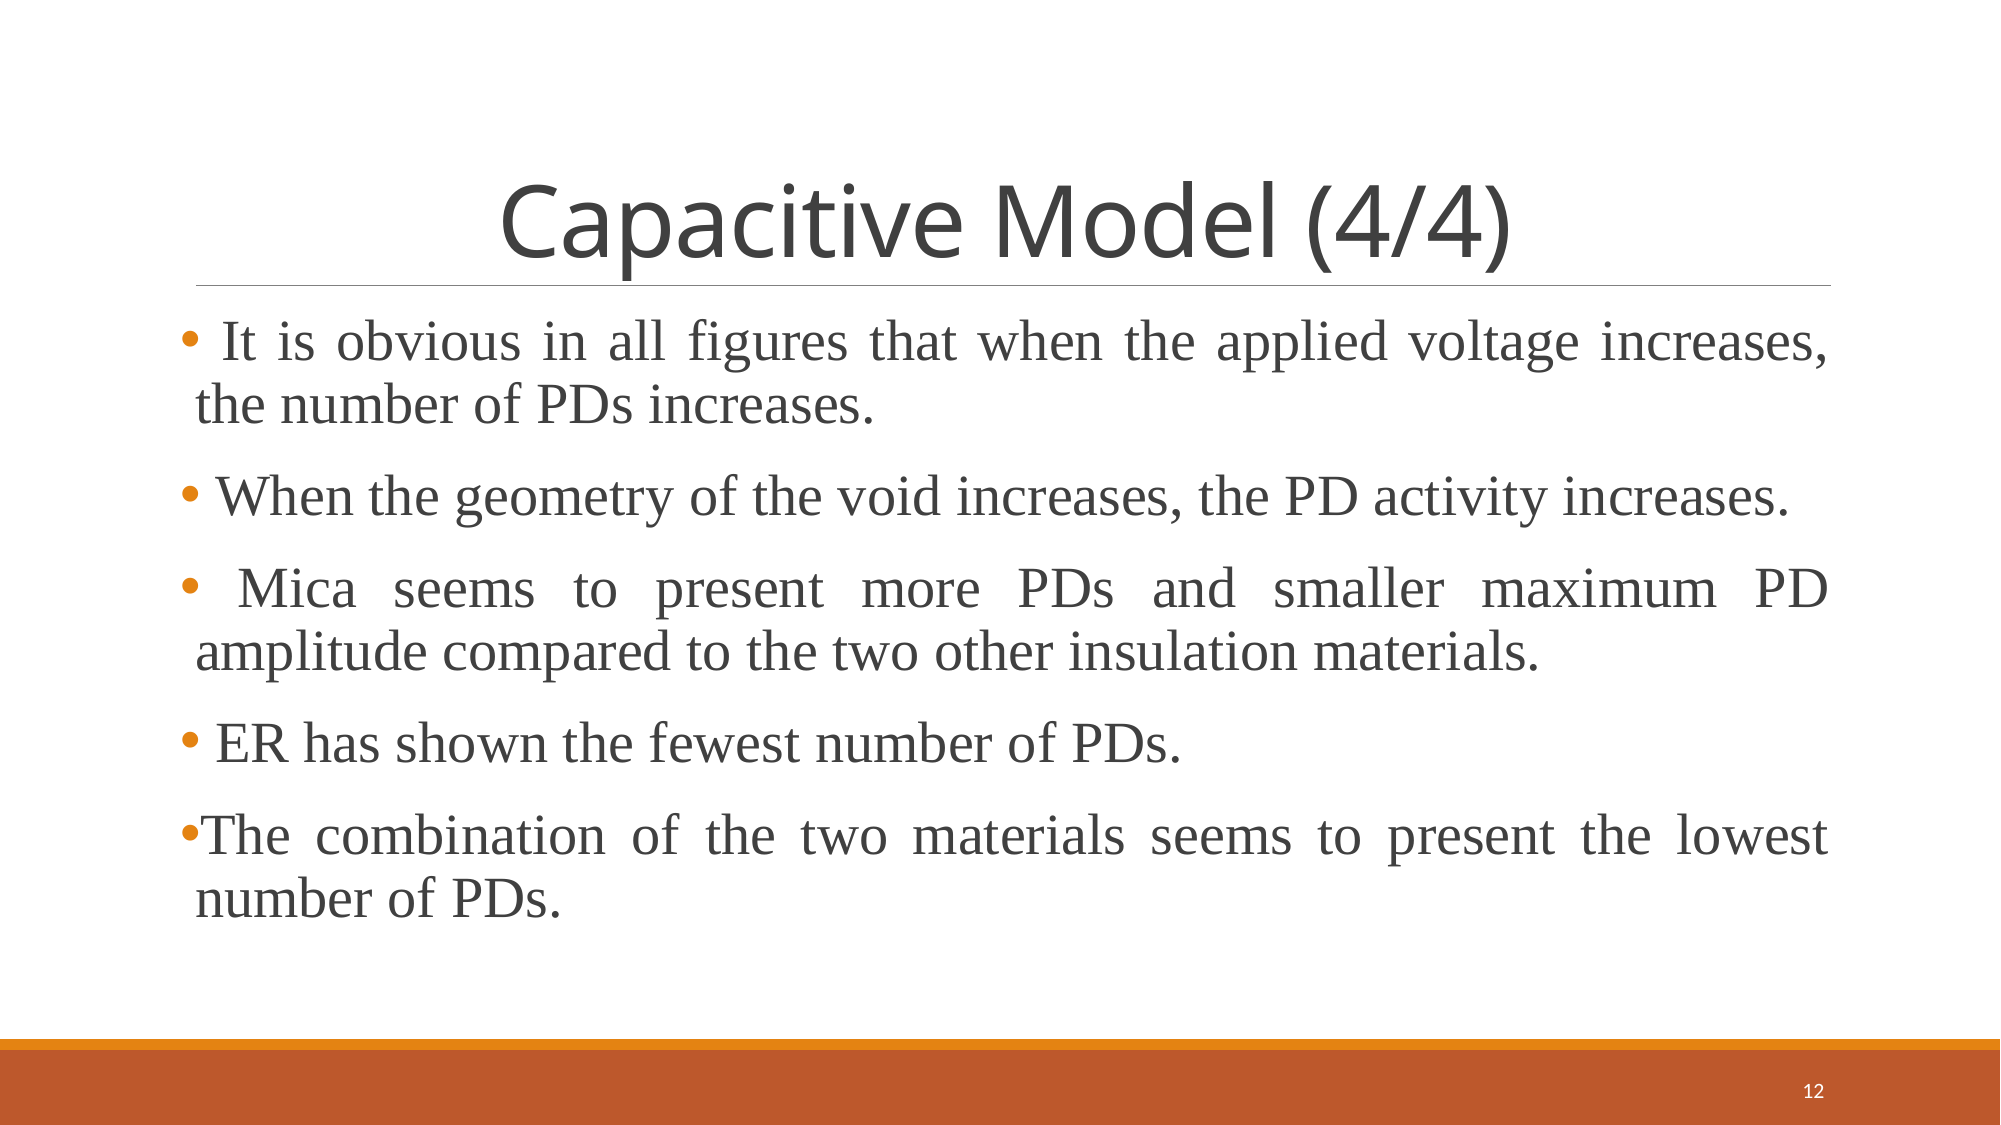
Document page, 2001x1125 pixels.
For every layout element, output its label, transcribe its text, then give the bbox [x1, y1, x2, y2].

list It is obvious in all figures that when the applied voltage increases, the number of PDs increases. When the geometry of the void increases, the PD activity increases. Mica seems to present more PDs and smaller maximum PD amplitude compared to the two other insulation materials. ER has shown the fewest number of PDs. The combination of the two materials seems to present the lowest number of PDs. [180, 302, 1830, 963]
slide_number 12 [1624, 1059, 1840, 1120]
title Capacitive Model (4/4) [180, 47, 1830, 285]
